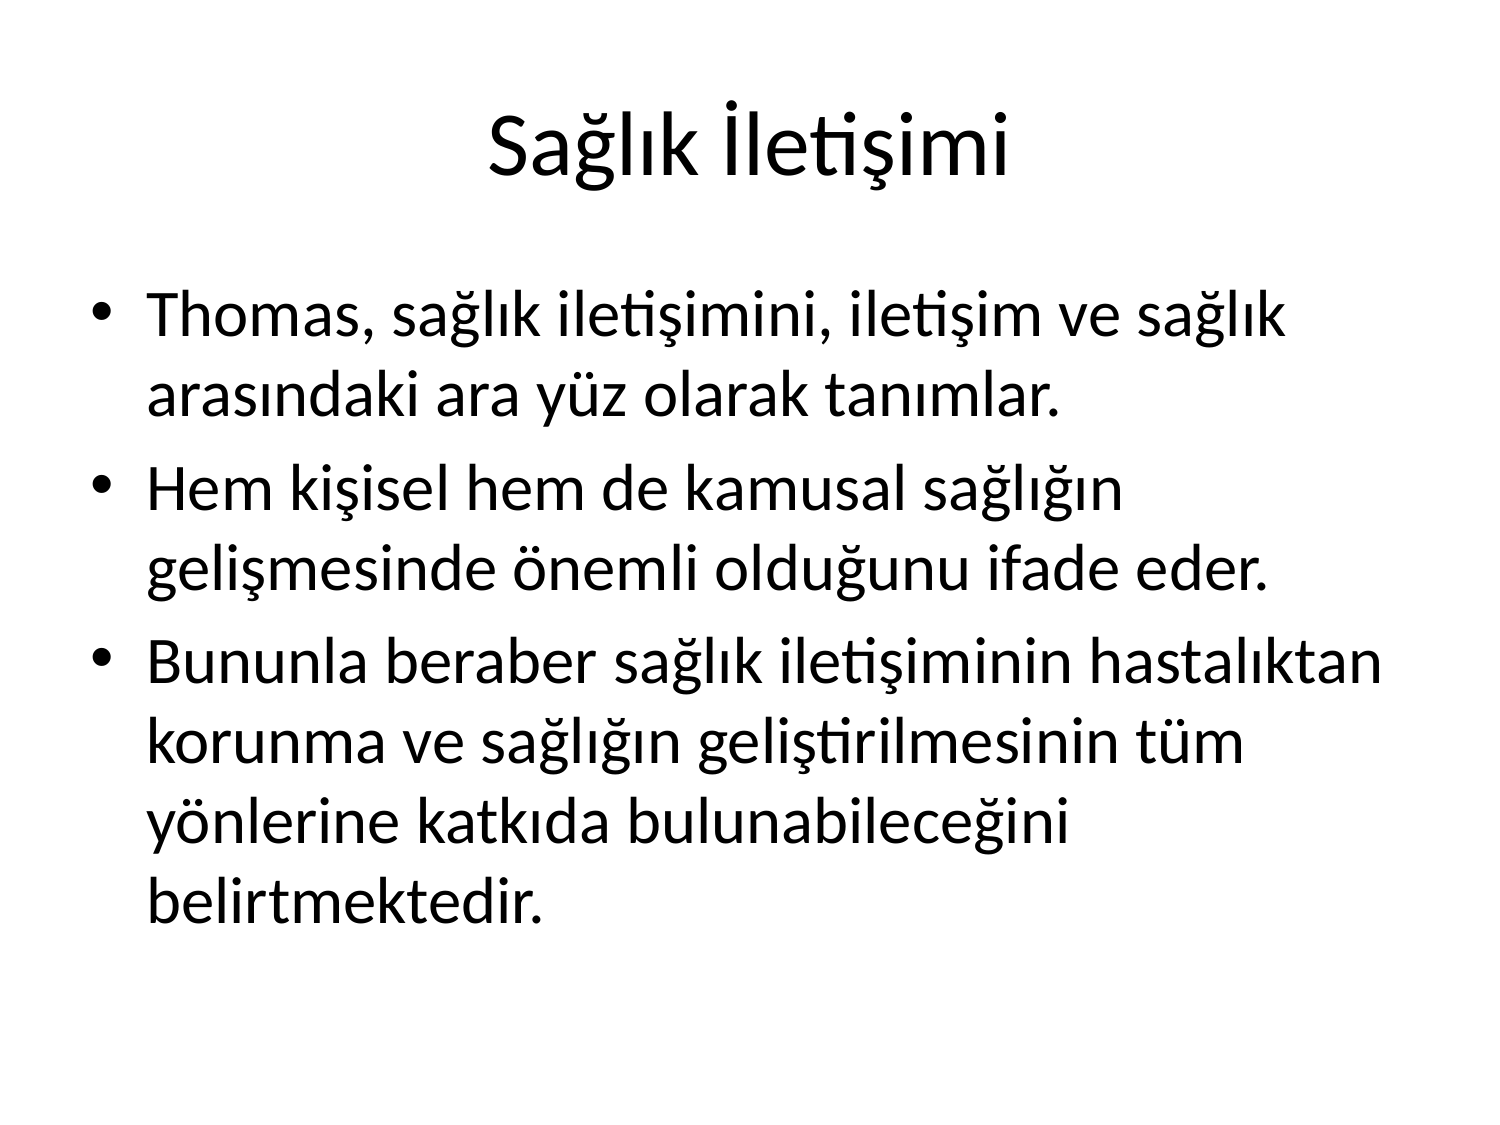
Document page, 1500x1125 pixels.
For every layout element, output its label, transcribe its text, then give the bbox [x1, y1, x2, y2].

title Sağlık İletişimi [75, 45, 1425, 233]
list Thomas, sağlık iletişimini, iletişim ve sağlık arasındaki ara yüz olarak tanımlar. Hem kişisel hem de kamusal sağlığın gelişmesinde önemli olduğunu ifade eder. Bununla beraber sağlık iletişiminin hastalıktan korunma ve sağlığın geliştirilmesinin tüm yönlerine katkıda bulunabileceğini belirtmektedir. [75, 262, 1425, 1005]
